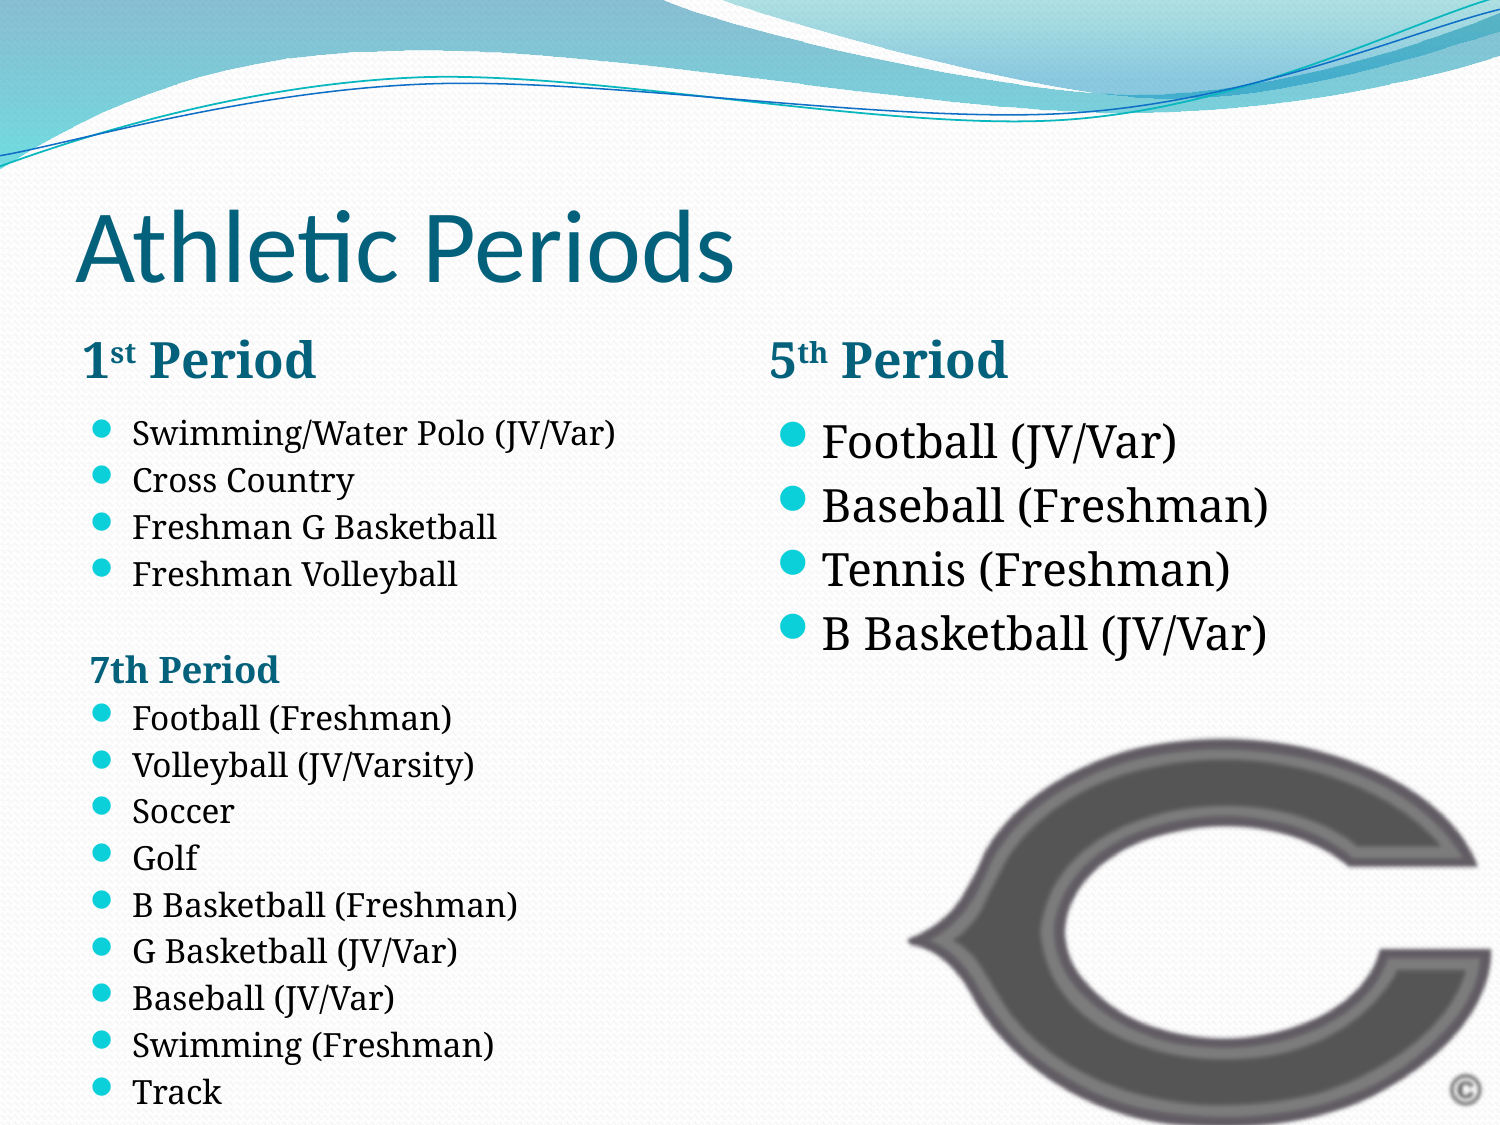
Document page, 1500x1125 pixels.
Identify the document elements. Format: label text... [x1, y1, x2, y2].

list Football (JV/Var) Baseball (Freshman) Tennis (Freshman) B Basketball (JV/Var) [761, 412, 1425, 1044]
title Athletic Periods [75, 115, 1425, 303]
list 5th Period [761, 305, 1425, 412]
list 1st Period [75, 304, 738, 412]
list Swimming/Water Polo (JV/Var) Cross Country Freshman G Basketball Freshman Volleyball 7th Period Football (Freshman) Volleyball (JV/Varsity) Soccer Golf B Basketball (Freshman) G Basketball (JV/Var) Baseball (JV/Var) Swimming (Freshman) Track [75, 412, 738, 1125]
picture [887, 724, 1500, 1125]
